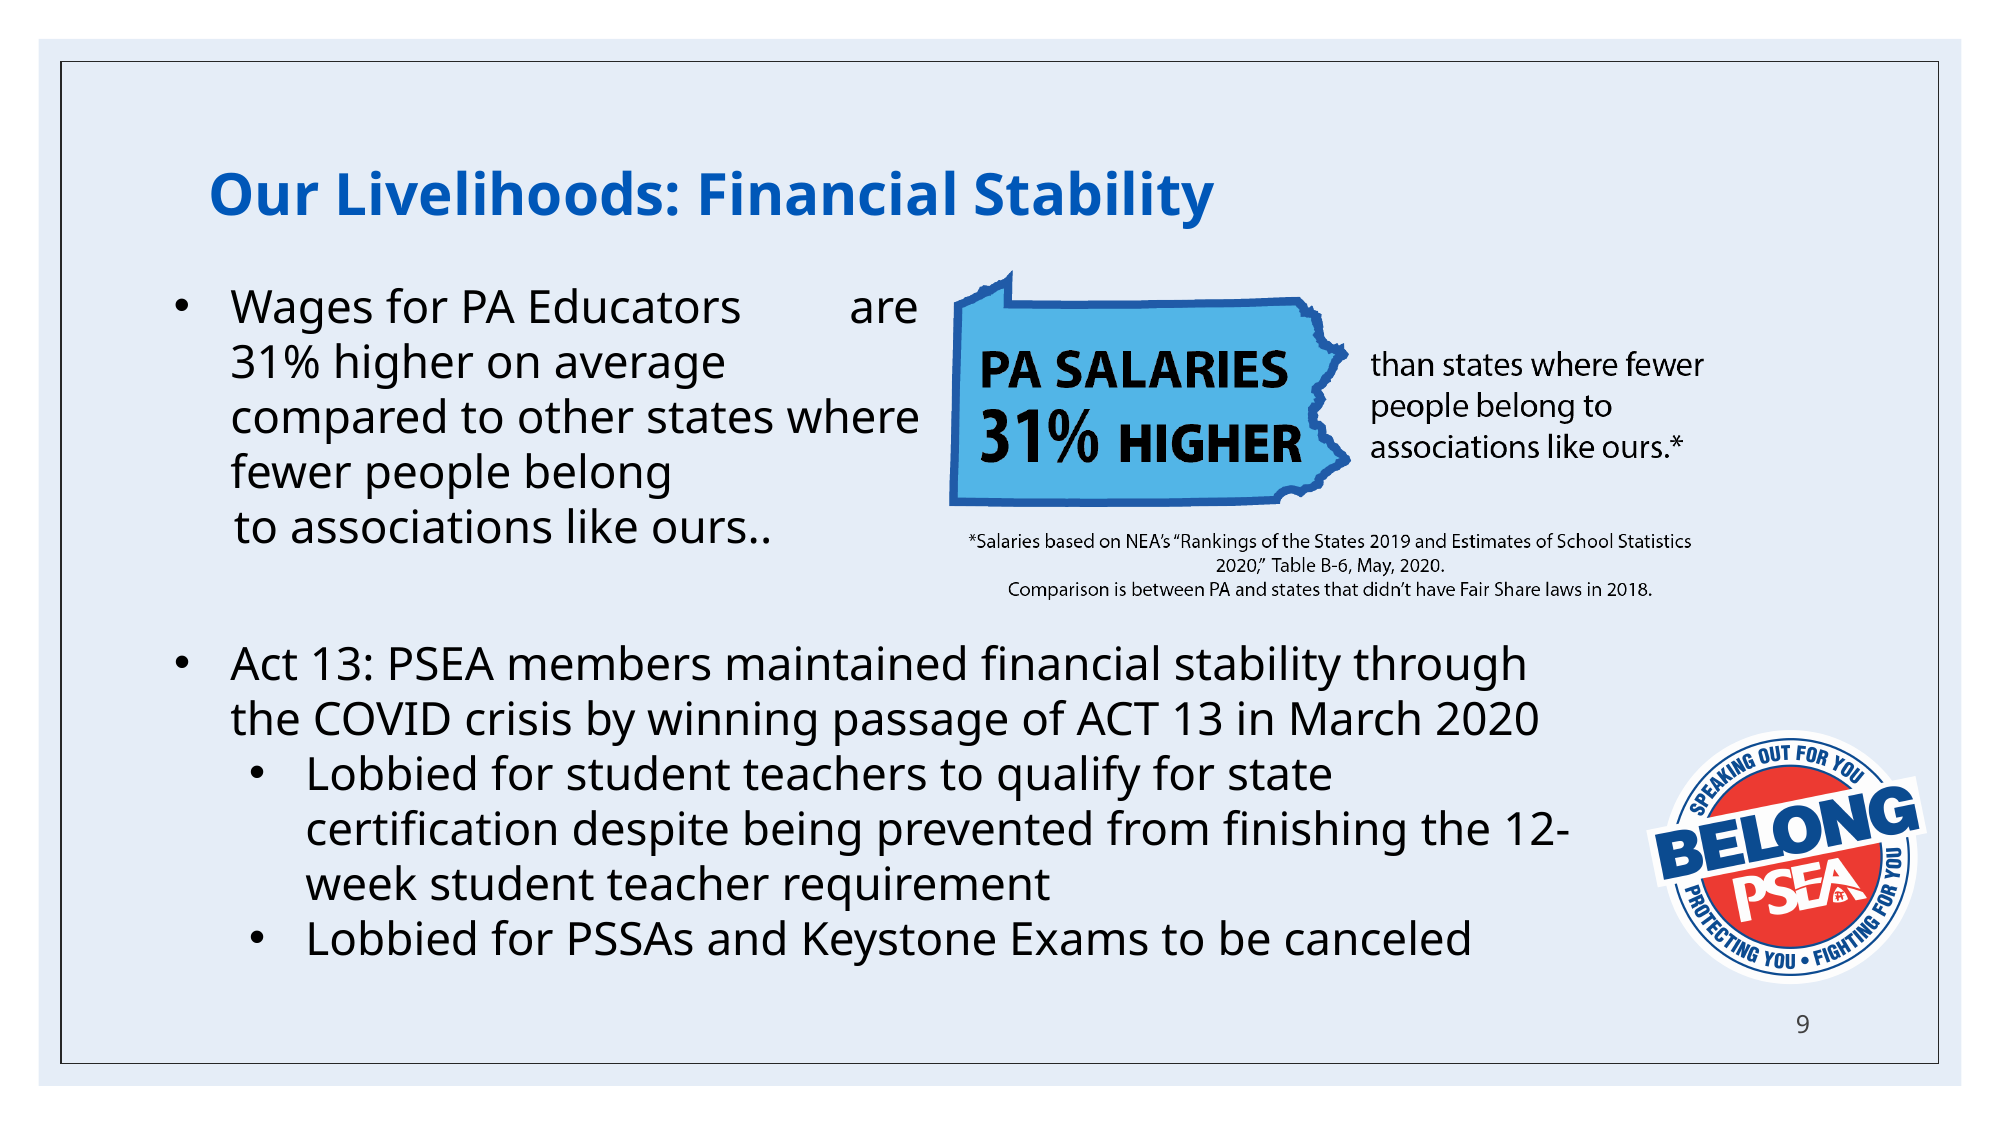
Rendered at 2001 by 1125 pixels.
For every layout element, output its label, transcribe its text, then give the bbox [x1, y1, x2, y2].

text_box Act 13: PSEA members maintained financial stability through the COVID crisis by winning passage of ACT 13 in March 2020 Lobbied for student teachers to qualify for state certification despite being prevented from finishing the 12-week student teacher requirement Lobbied for PSSAs and Keystone Exams to be canceled [159, 605, 1602, 1062]
slide_number 9 [1687, 990, 1825, 1050]
picture [1638, 714, 1939, 1001]
text_box Wages for PA Educators are 31% higher on average compared to other states where fewer people belong to associations like ours.. [159, 270, 911, 605]
text_box Our Livelihoods: Financial Stability [193, 149, 1821, 235]
picture [917, 253, 1757, 610]
